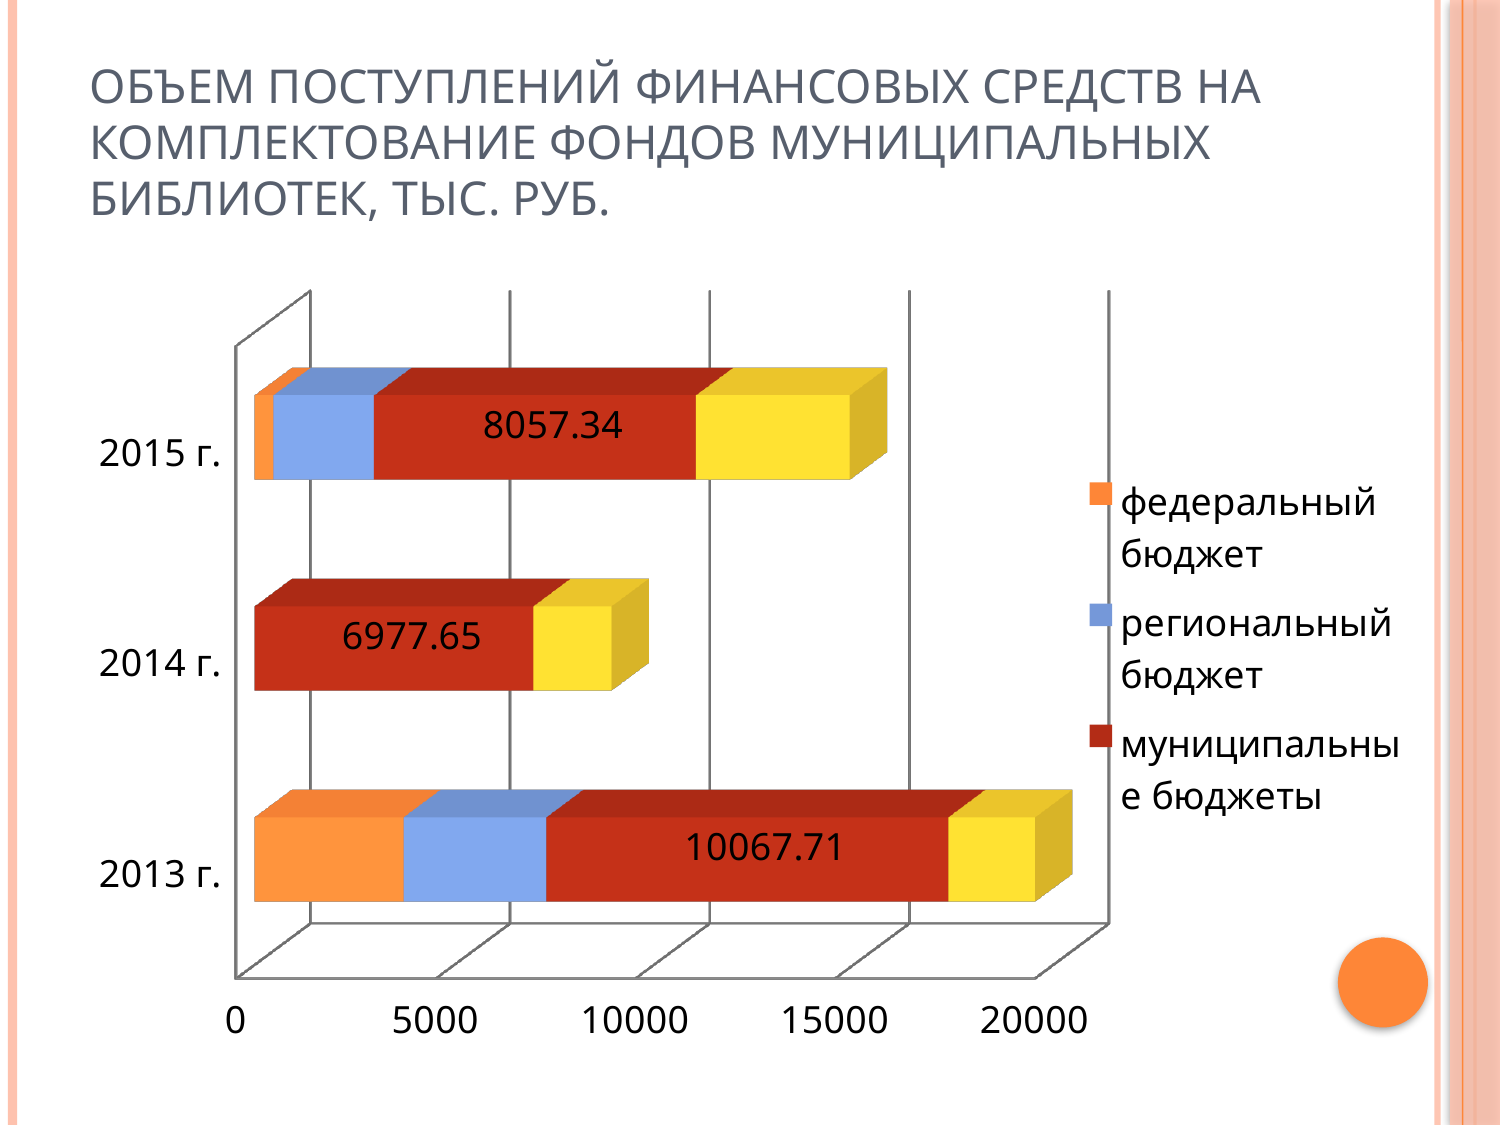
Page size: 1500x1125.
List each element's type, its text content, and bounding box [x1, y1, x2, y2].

chart [74, 261, 1424, 1063]
title Объем поступлений финансовых средств на комплектование фондов муниципальных библиотек, тыс. руб. [75, 45, 1300, 233]
